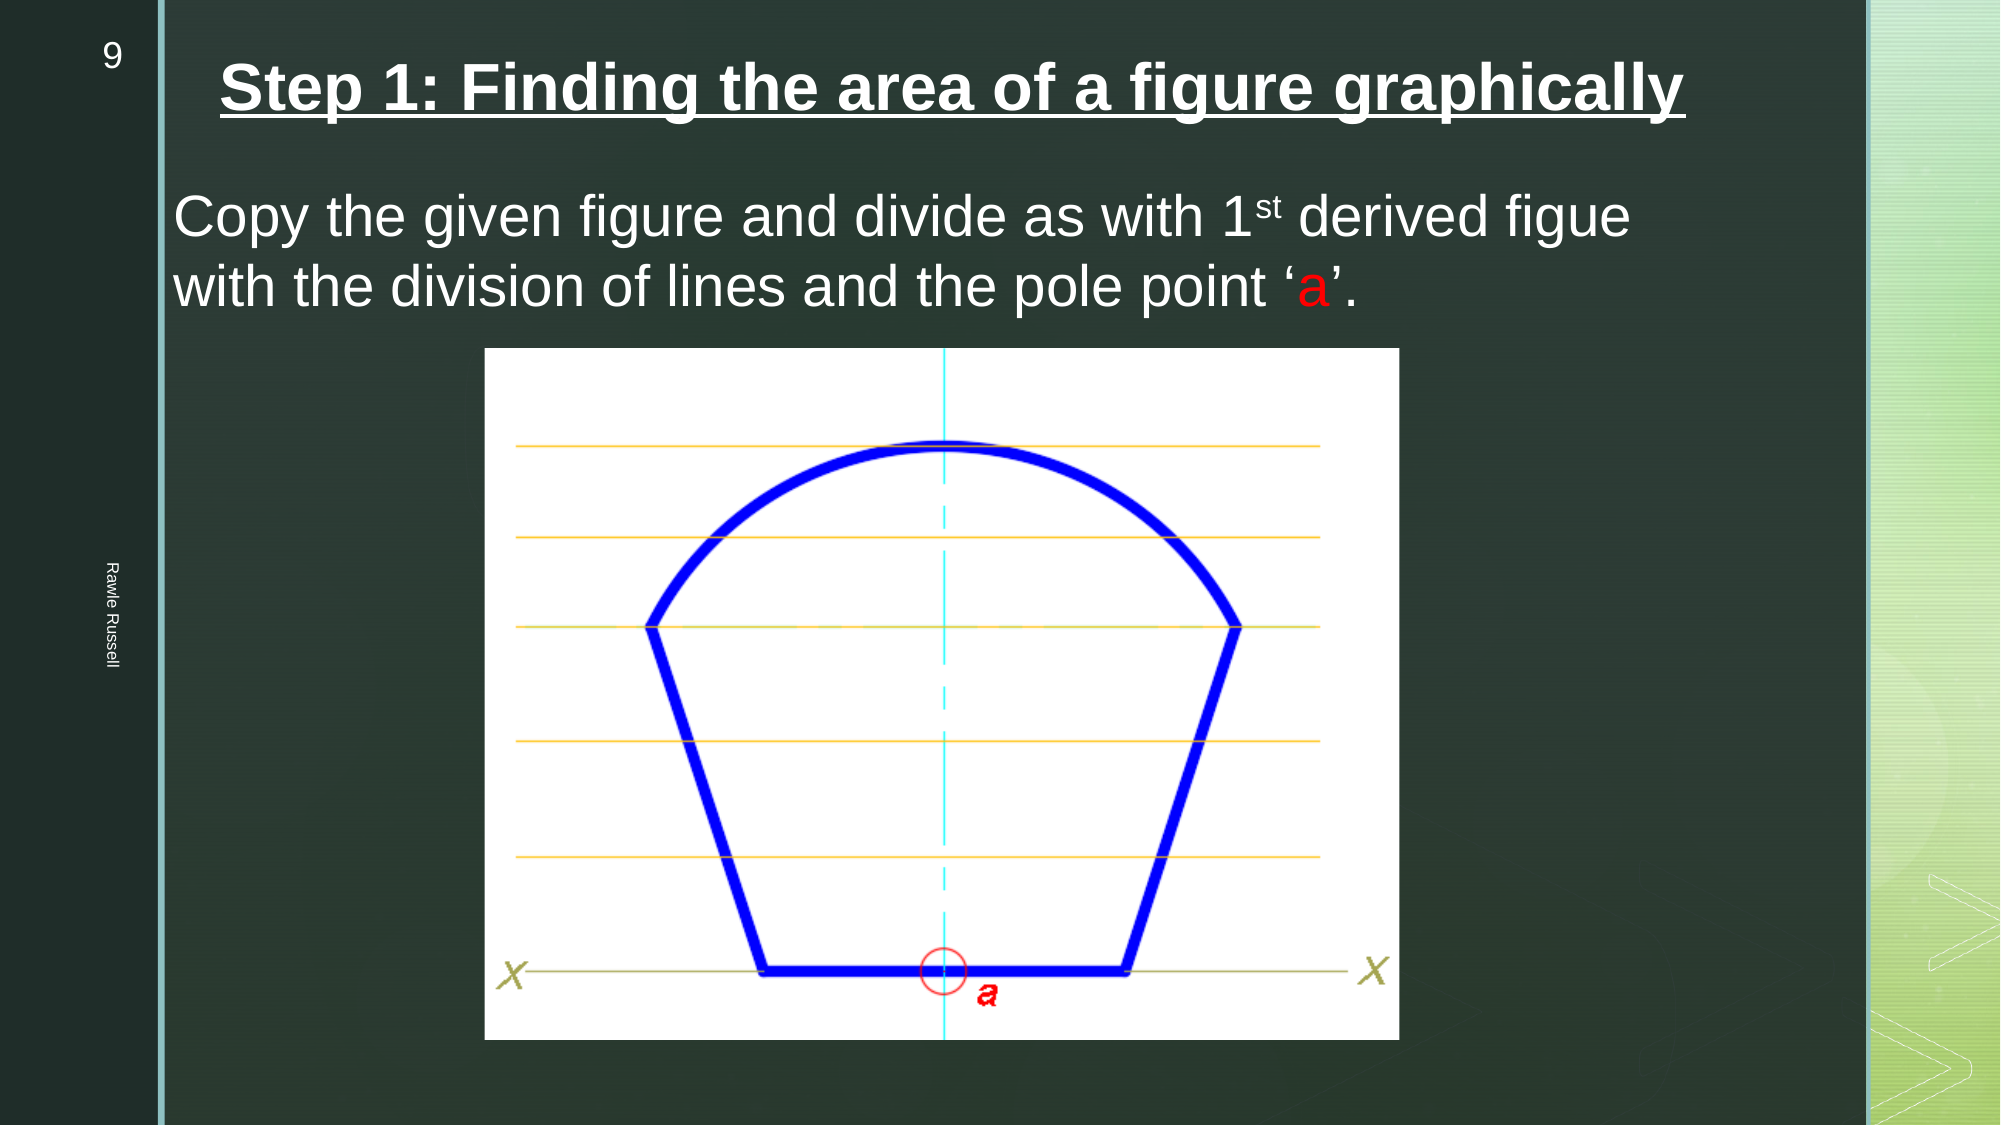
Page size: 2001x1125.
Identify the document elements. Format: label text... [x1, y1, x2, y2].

footer Rawle Russell [101, 132, 131, 1098]
slide_number 9 [25, 26, 131, 80]
picture [1871, 0, 2001, 1125]
text_box Step 1: Finding the area of a figure graphically [205, 36, 1725, 132]
text_box Copy the given figure and divide as with 1st derived figue with the division of lines and the pole point ‘a’. [158, 170, 1654, 326]
picture [484, 348, 1400, 1040]
